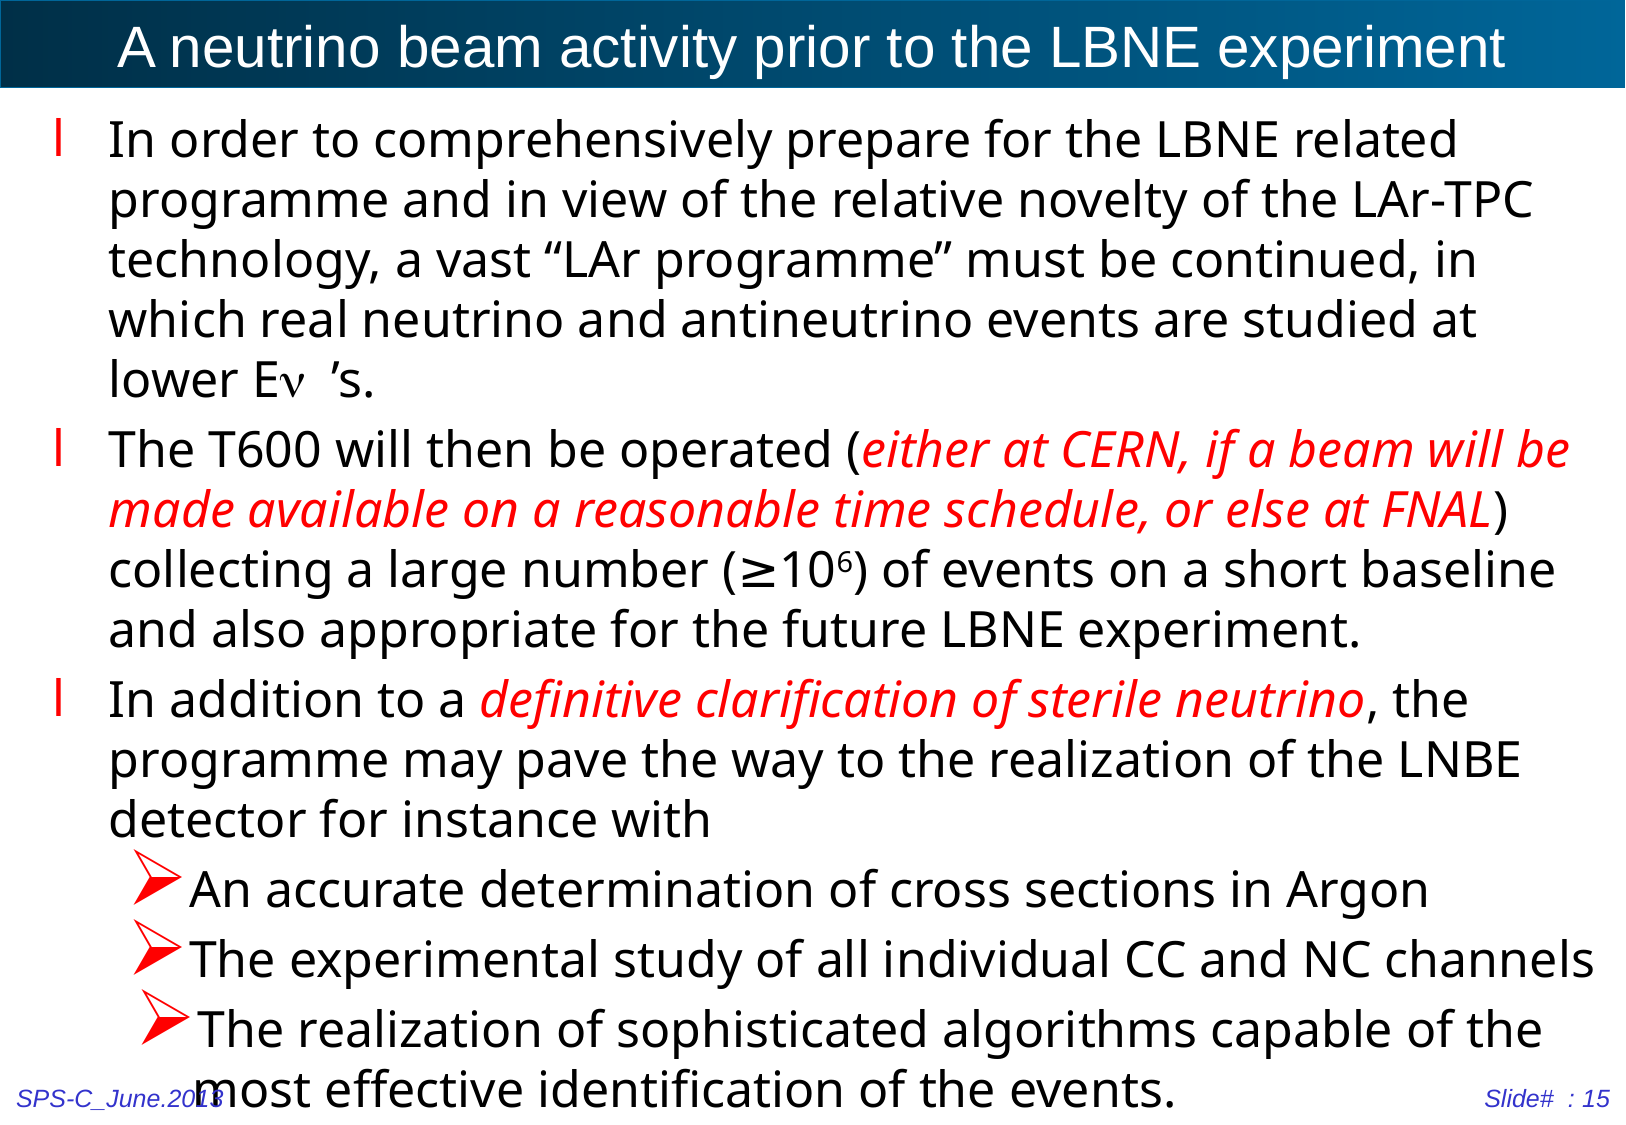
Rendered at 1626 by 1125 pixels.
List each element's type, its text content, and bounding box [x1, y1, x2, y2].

title A neutrino beam activity prior to the LBNE experiment [0, 0, 1625, 88]
footer SPS-C_June.2013 [0, 1074, 516, 1113]
slide_number Slide# : 15 [1286, 1074, 1625, 1113]
list In order to comprehensively prepare for the LBNE related programme and in view of the relative novelty of the LAr-TPC technology, a vast “LAr programme” must be continued, in which real neutrino and antineutrino events are studied at lower En ’s. The T600 will then be operated (either at CERN, if a beam will be made available on a reasonable time schedule, or else at FNAL) collecting a large number (≥106) of events on a short baseline and also appropriate for the future LBNE experiment. In addition to a definitive clarification of sterile neutrino, the programme may pave the way to the realization of the LNBE detector for instance with An accurate determination of cross sections in Argon The experimental study of all individual CC and NC channels The realization of sophisticated algorithms capable of the most effective identification of the events. [37, 99, 1625, 1088]
